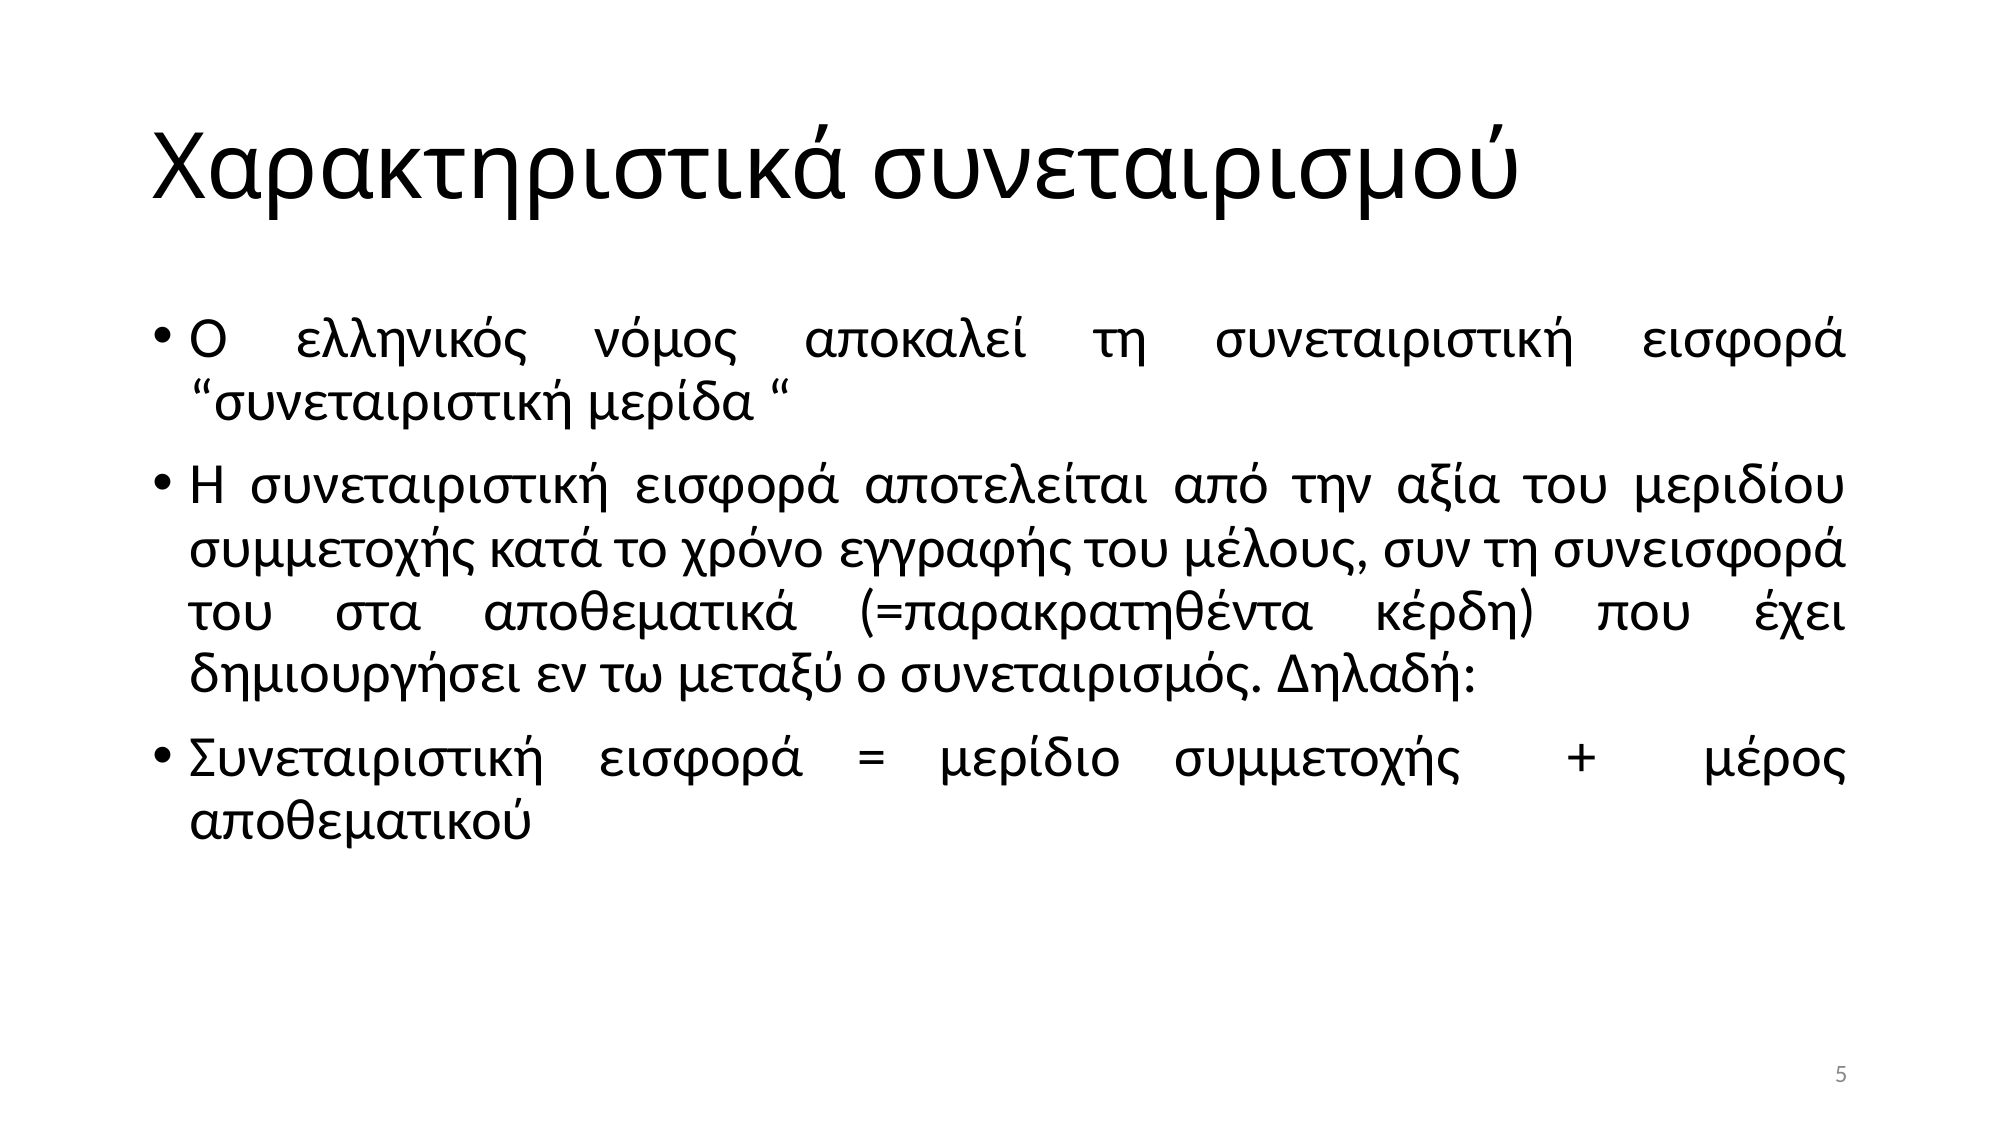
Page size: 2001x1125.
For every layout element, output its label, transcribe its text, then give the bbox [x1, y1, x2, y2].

title Χαρακτηριστικά συνεταιρισμού [137, 59, 1863, 278]
list Ο ελληνικός νόμος αποκαλεί τη συνεταιριστική εισφορά “συνεταιριστική μερίδα “ Η συνεταιριστική εισφορά αποτελείται από την αξία του μεριδίου συμμετοχής κατά το χρόνο εγγραφής του μέλους, συν τη συνεισφορά του στα αποθεματικά (=παρακρατηθέντα κέρδη) που έχει δημιουργήσει εν τω μεταξύ ο συνεταιρισμός. Δηλαδή: Συνεταιριστική εισφορά = μερίδιο συμμετοχής + μέρος αποθεματικού [137, 299, 1863, 1014]
slide_number 5 [1412, 1042, 1863, 1103]
